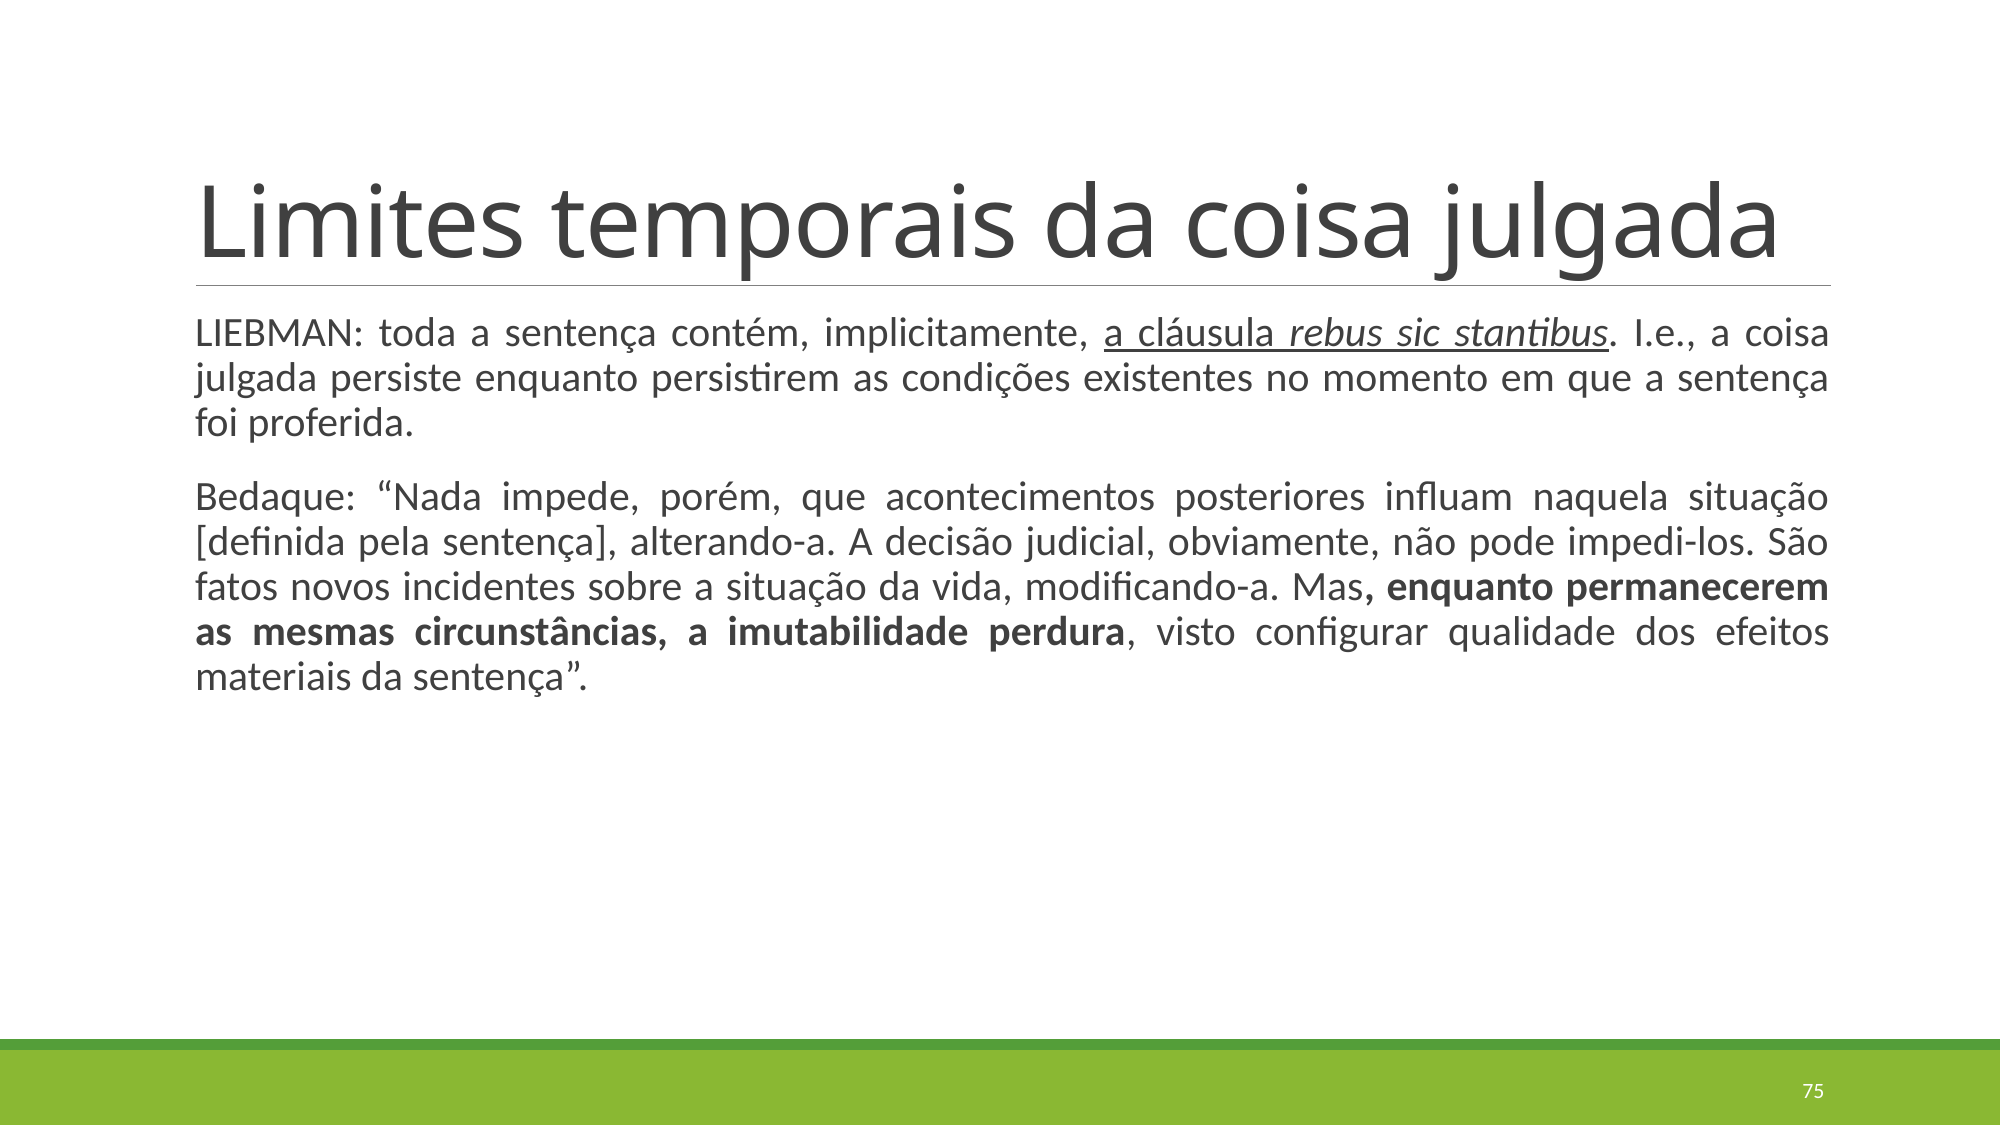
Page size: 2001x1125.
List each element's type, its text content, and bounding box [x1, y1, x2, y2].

slide_number 75 [1624, 1059, 1840, 1120]
title Limites temporais da coisa julgada [180, 47, 1830, 285]
list LIEBMAN: toda a sentença contém, implicitamente, a cláusula rebus sic stantibus. I.e., a coisa julgada persiste enquanto persistirem as condições existentes no momento em que a sentença foi proferida. Bedaque: “Nada impede, porém, que acontecimentos posteriores influam naquela situação [definida pela sentença], alterando-a. A decisão judicial, obviamente, não pode impedi-los. São fatos novos incidentes sobre a situação da vida, modificando-a. Mas, enquanto permanecerem as mesmas circunstâncias, a imutabilidade perdura, visto configurar qualidade dos efeitos materiais da sentença”. [180, 302, 1830, 963]
